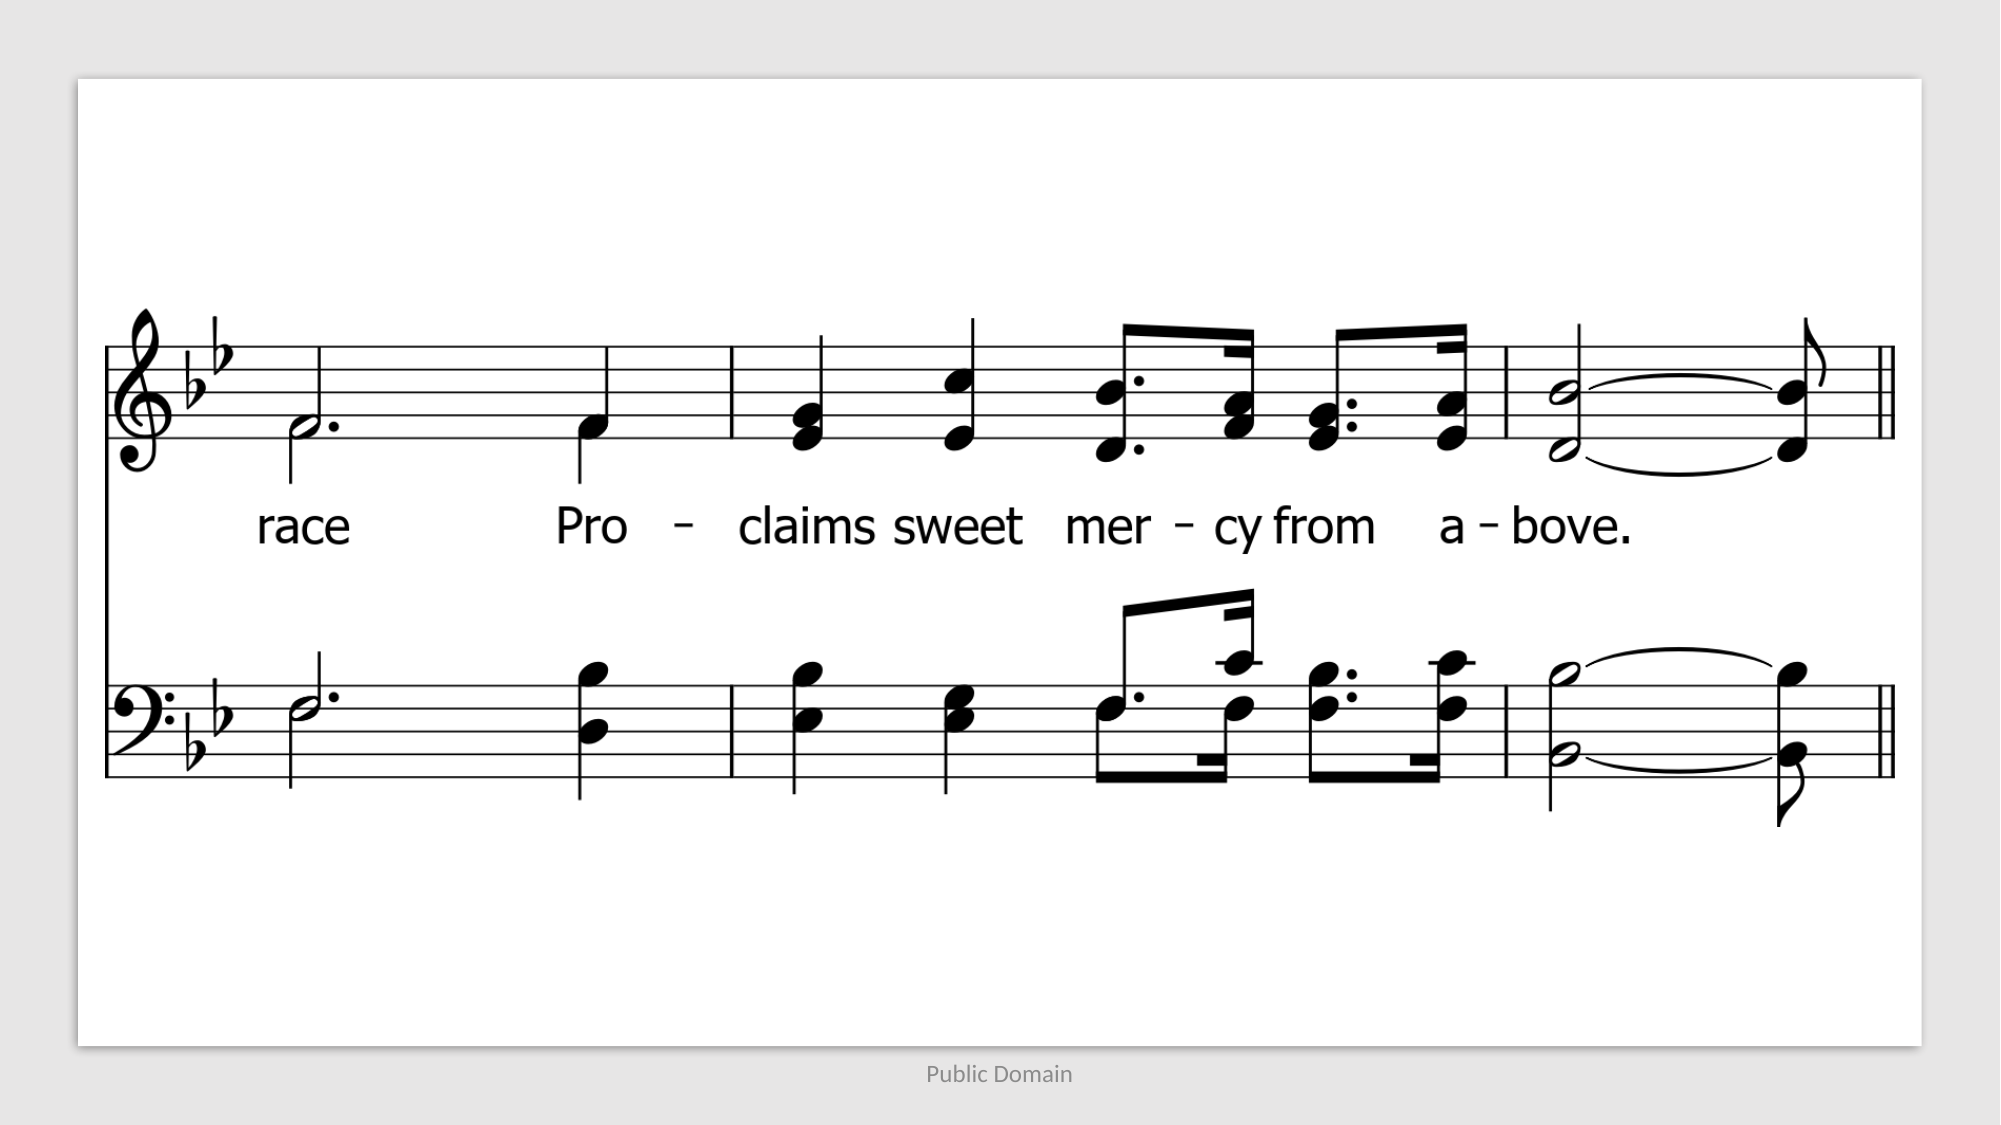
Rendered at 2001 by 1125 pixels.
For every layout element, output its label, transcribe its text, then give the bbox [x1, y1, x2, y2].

text_box [0, 0, 2000, 1125]
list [105, 298, 1895, 827]
footer Public Domain [662, 1042, 1338, 1103]
text_box [77, 78, 1923, 1047]
